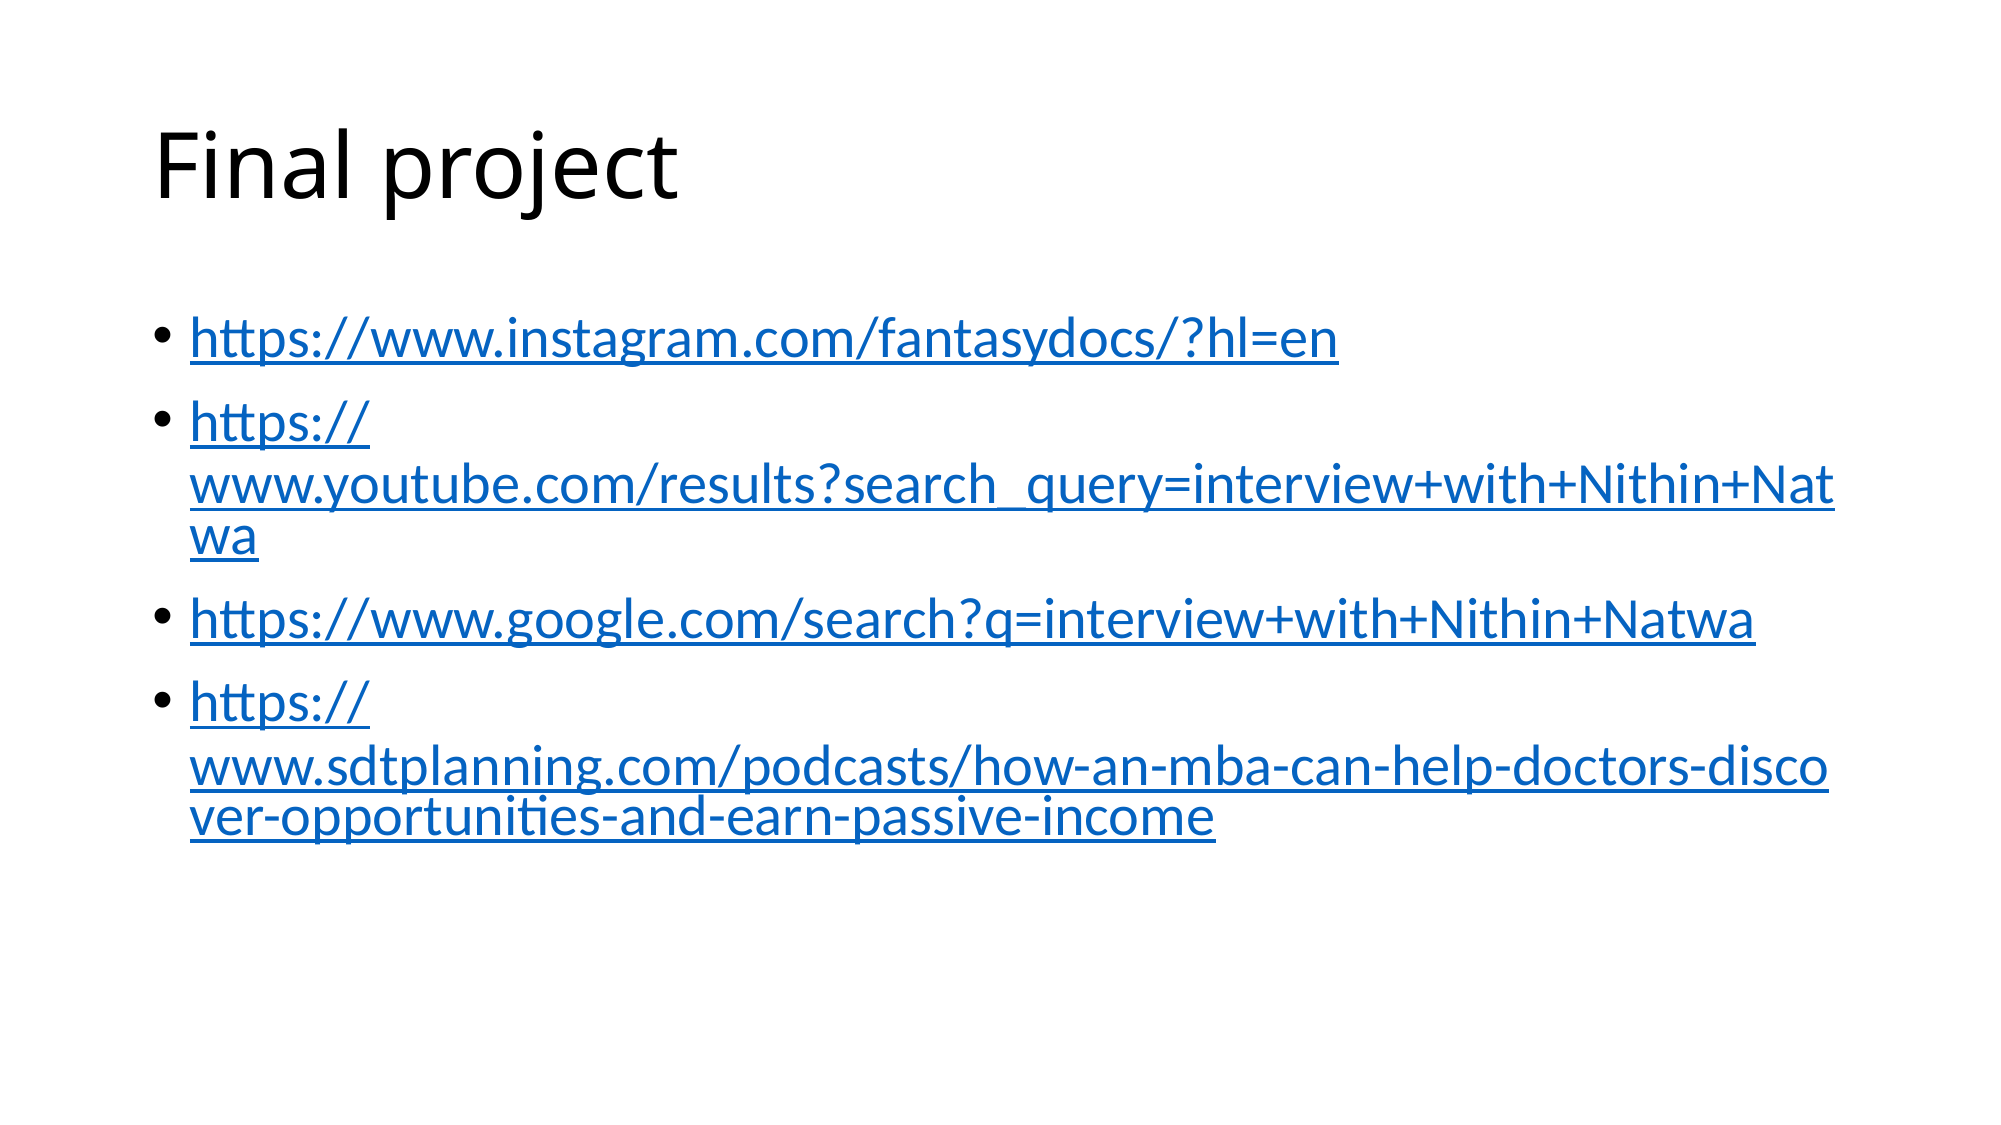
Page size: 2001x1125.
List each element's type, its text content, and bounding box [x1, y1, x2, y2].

list https://www.instagram.com/fantasydocs/?hl=en https://www.youtube.com/results?search_query=interview+with+Nithin+Natwa https://www.google.com/search?q=interview+with+Nithin+Natwa https://www.sdtplanning.com/podcasts/how-an-mba-can-help-doctors-discover-opportunities-and-earn-passive-income [137, 299, 1863, 1014]
title Final project [137, 59, 1863, 278]
